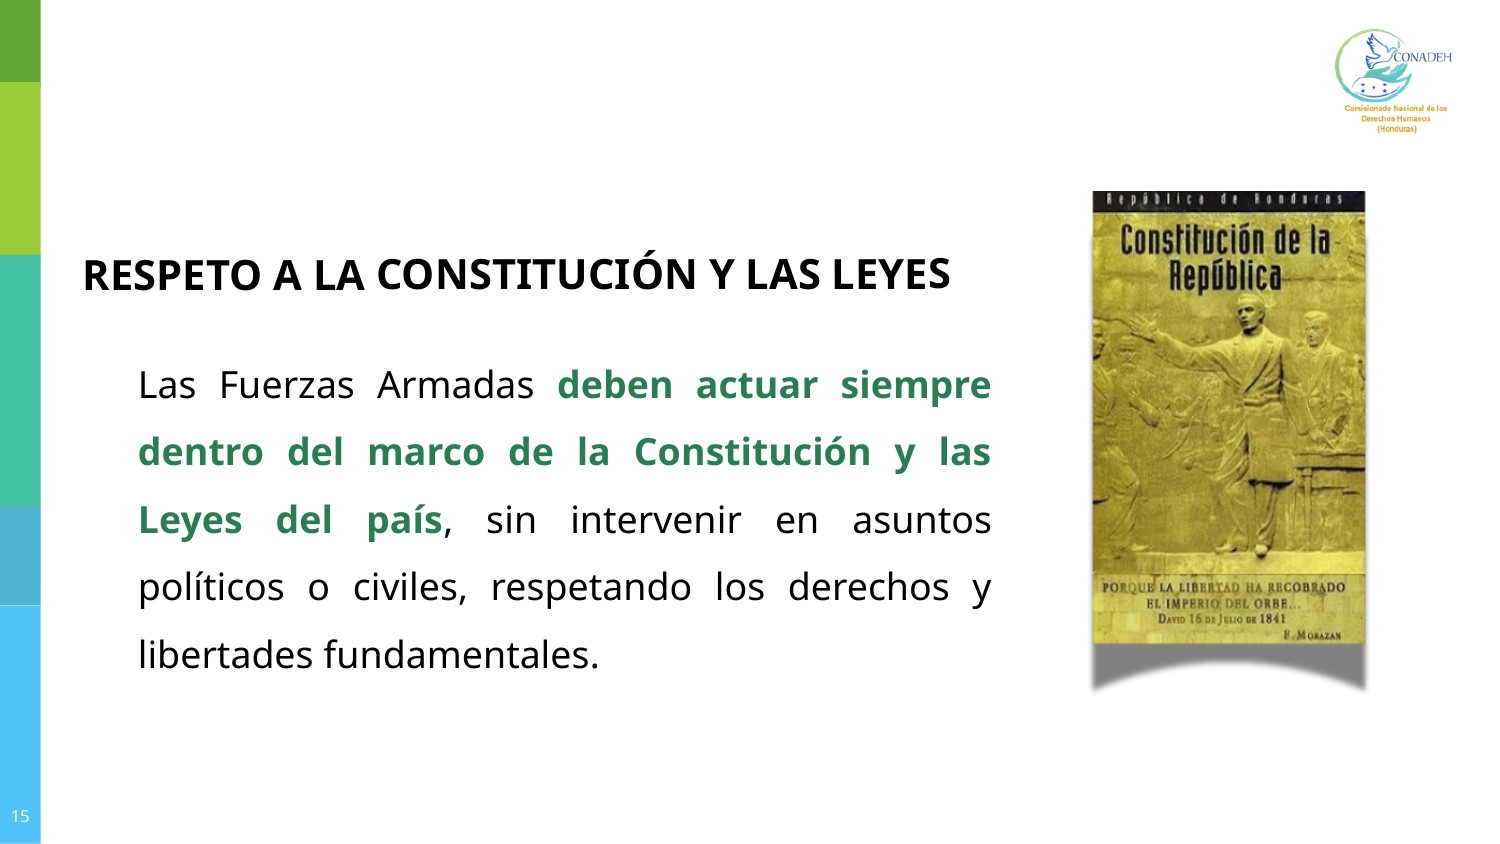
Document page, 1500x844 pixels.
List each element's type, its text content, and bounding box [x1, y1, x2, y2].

slide_number 15 [0, 790, 49, 844]
text_box RESPETO A LA CONSTITUCIÓN Y LAS LEYES [3, 159, 1031, 299]
text_box [1076, 191, 1382, 700]
picture [1334, 29, 1483, 134]
text_box Las Fuerzas Armadas deben actuar siempre dentro del marco de la Constitución y las Leyes del país, sin intervenir en asuntos políticos o civiles, respetando los derechos y libertades fundamentales. [137, 338, 993, 676]
